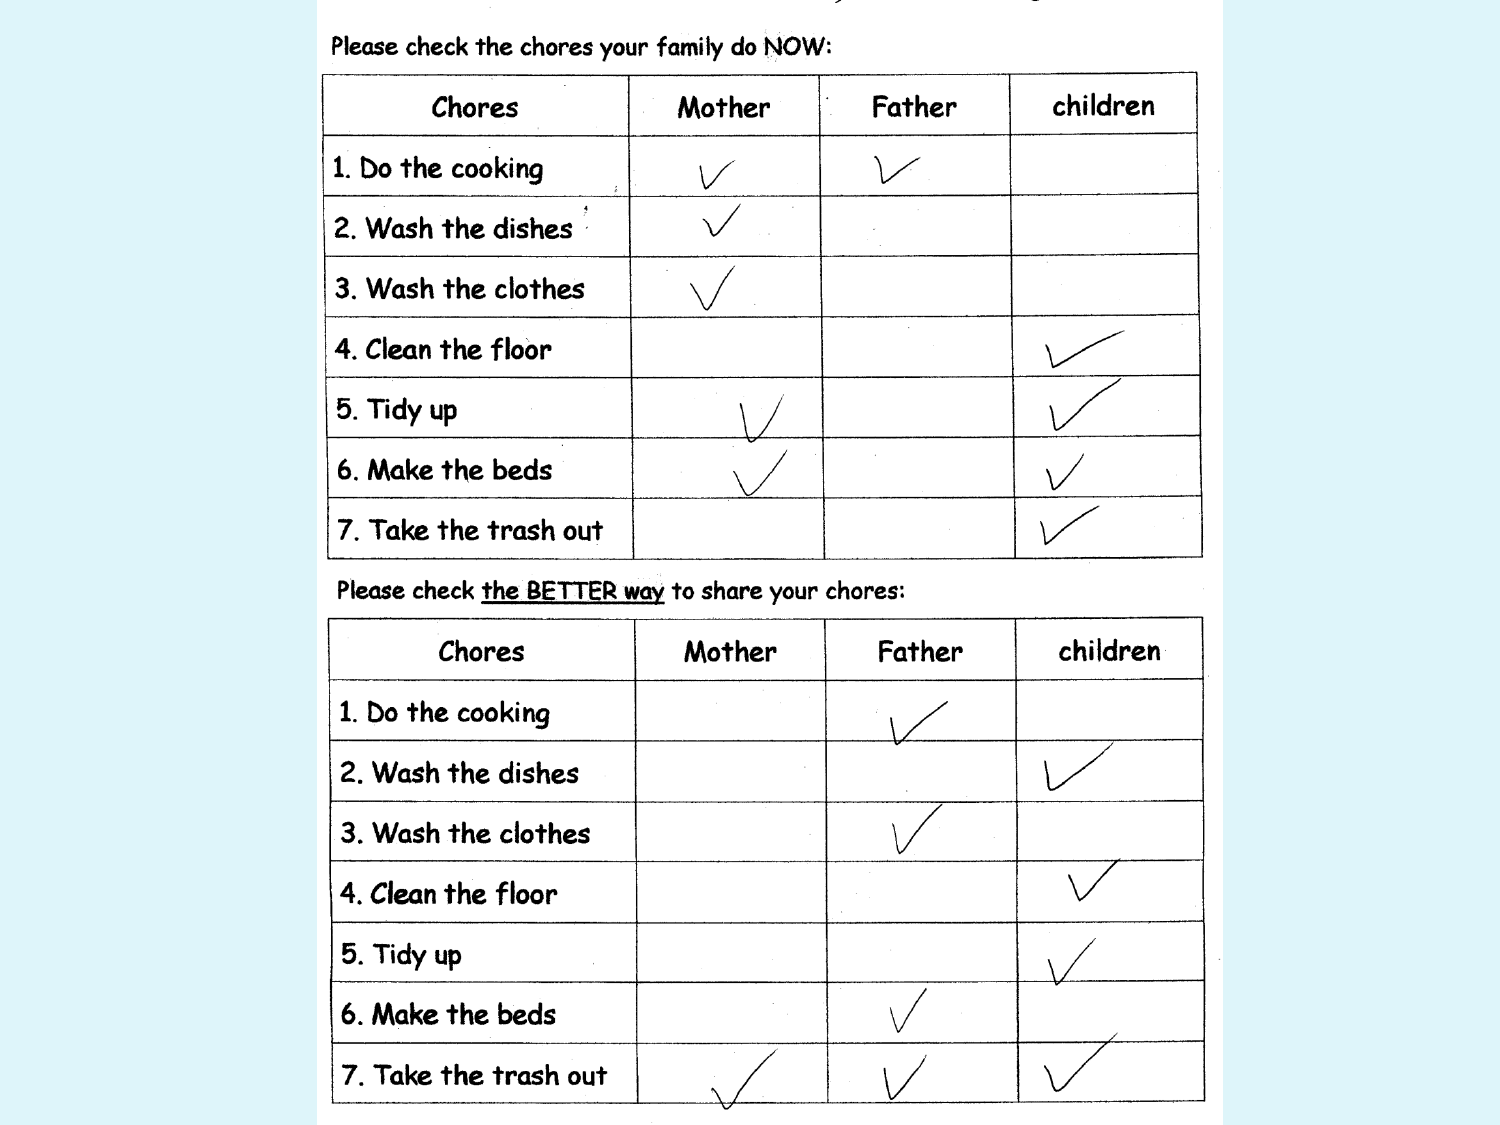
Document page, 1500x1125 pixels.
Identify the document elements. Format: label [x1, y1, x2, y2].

picture [316, 0, 1223, 1125]
